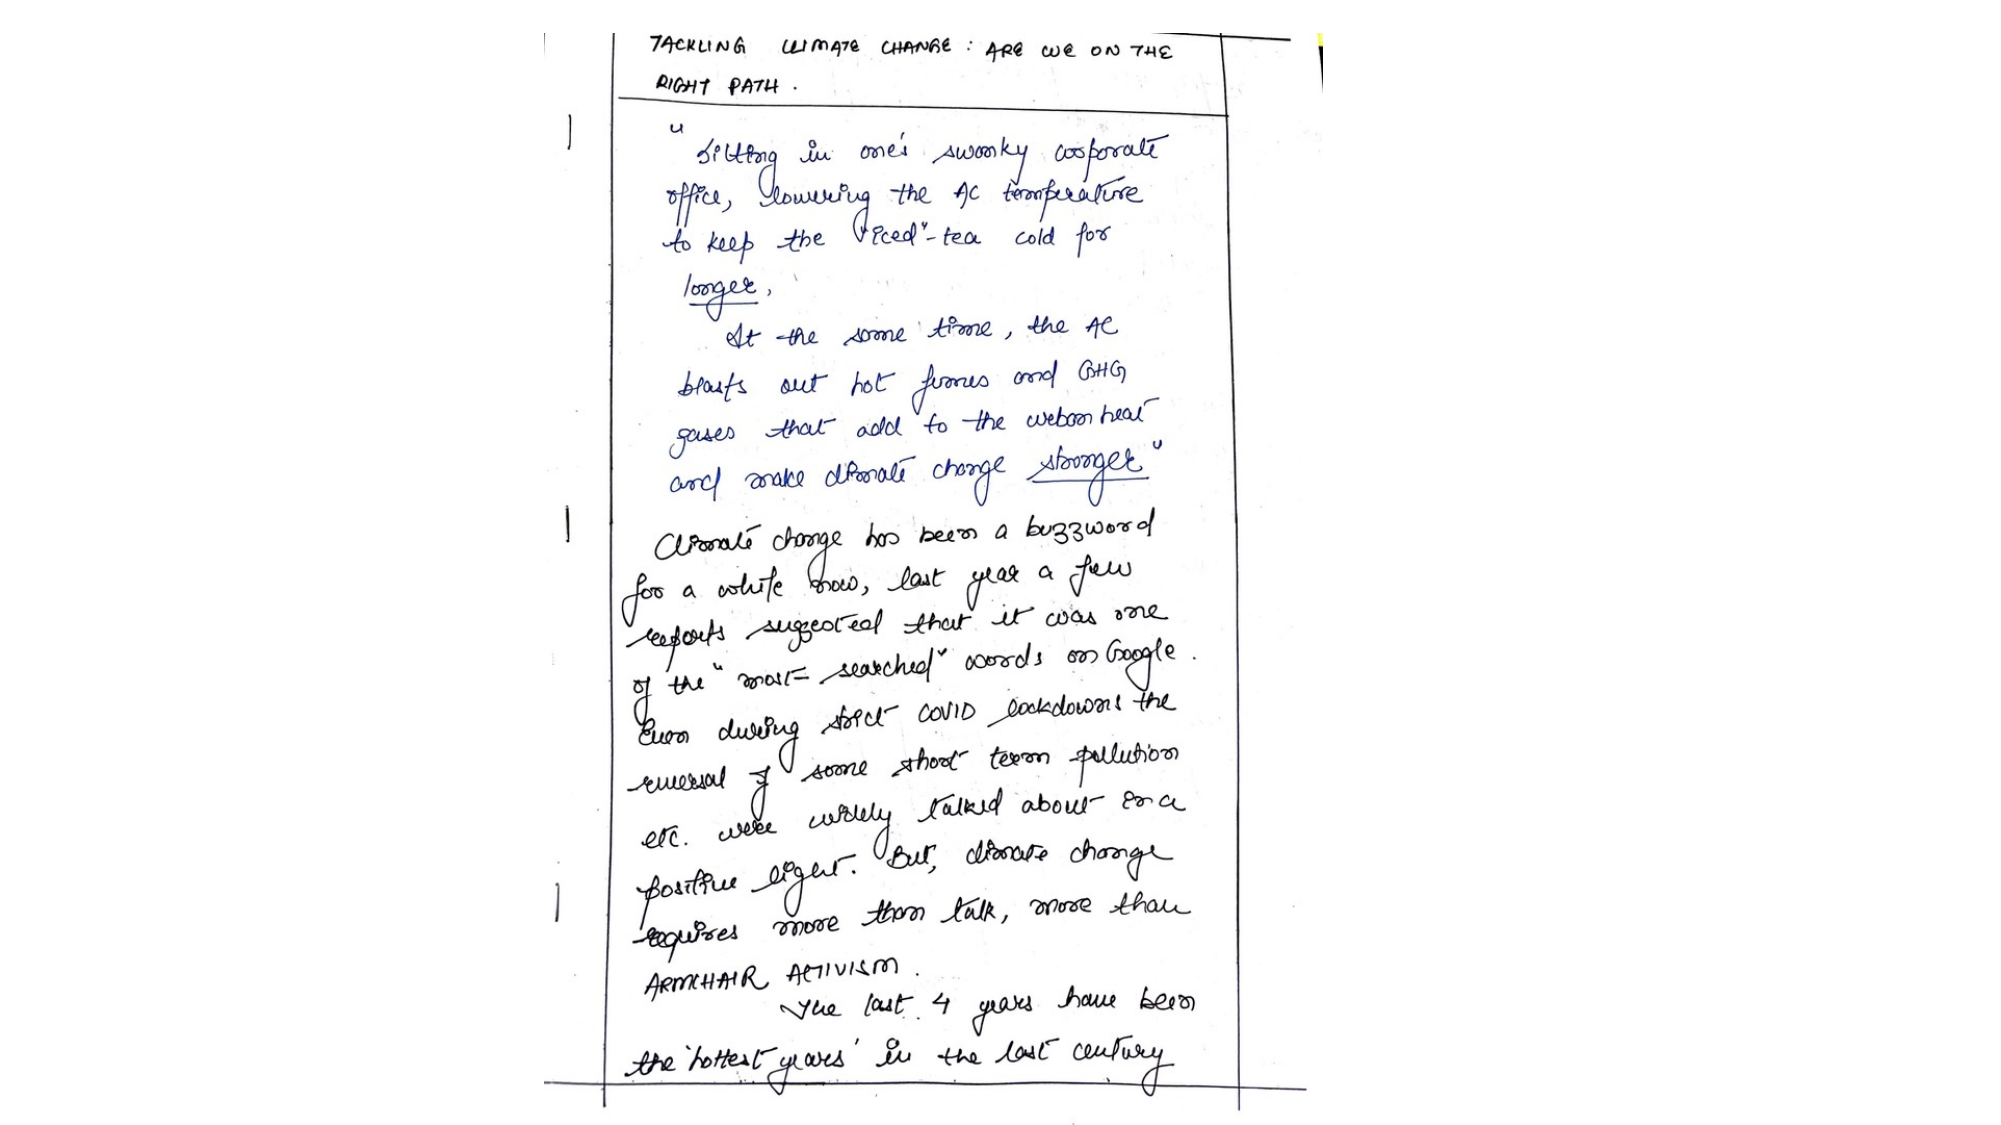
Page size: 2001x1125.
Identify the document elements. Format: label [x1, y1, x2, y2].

picture [543, 33, 1323, 1125]
